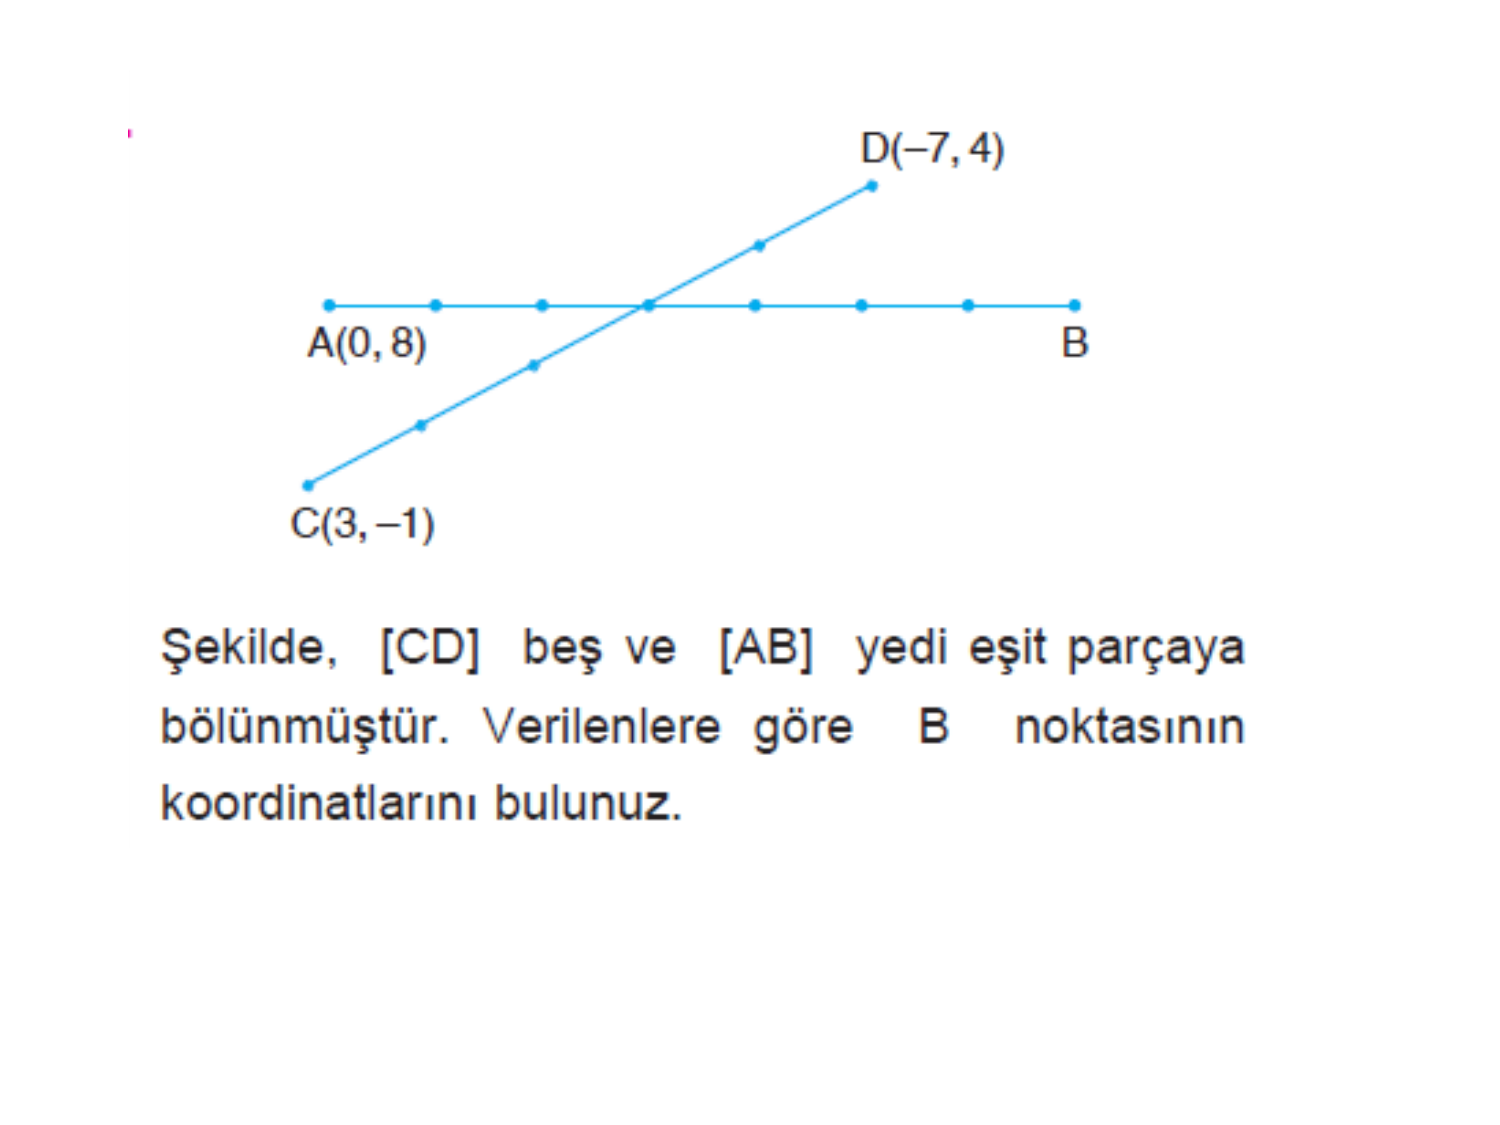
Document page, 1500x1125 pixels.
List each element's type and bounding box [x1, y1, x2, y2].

picture [128, 70, 1337, 848]
